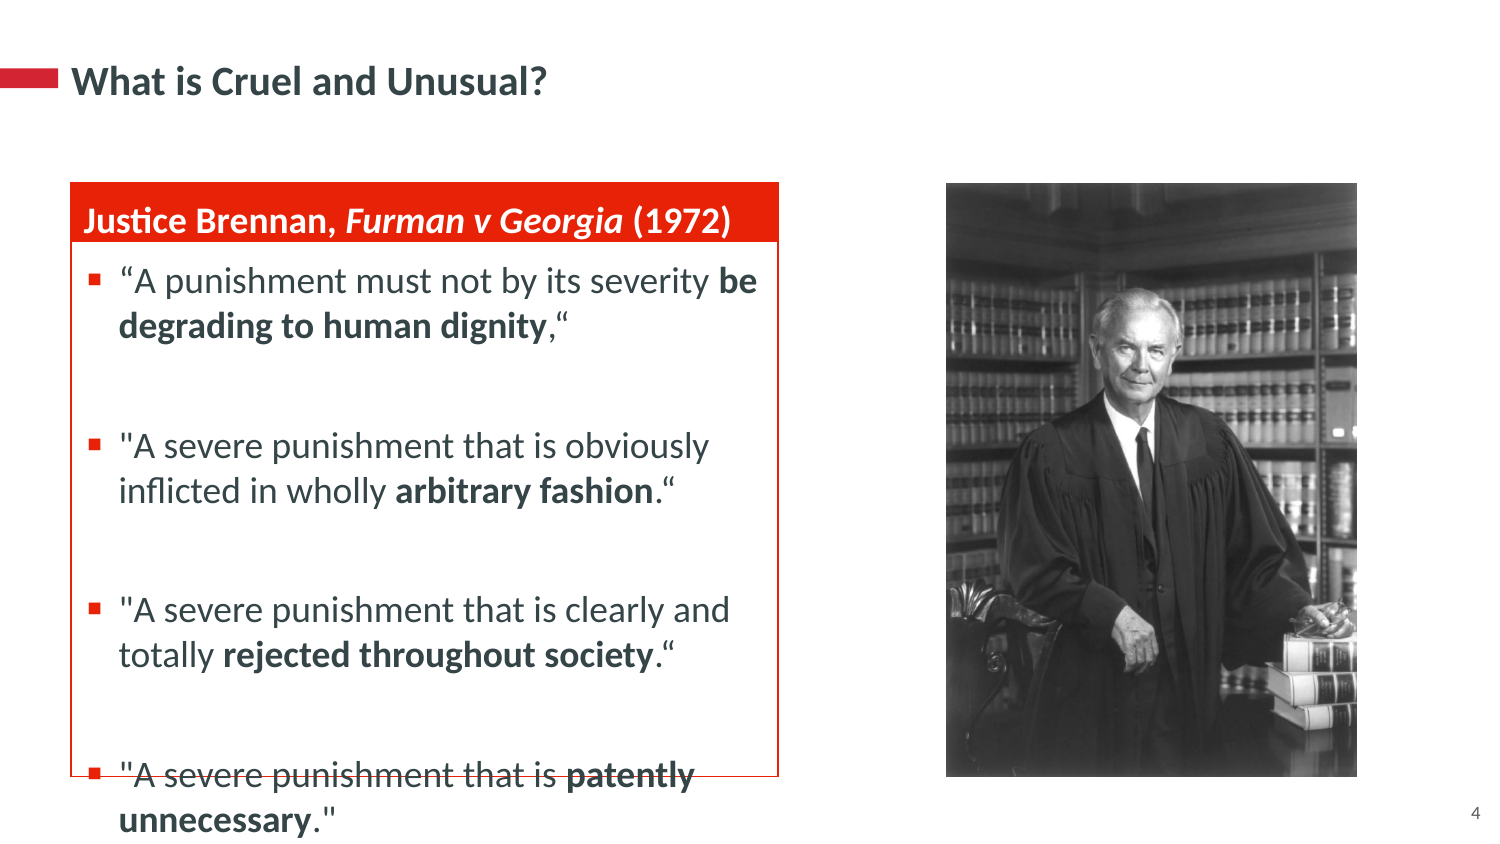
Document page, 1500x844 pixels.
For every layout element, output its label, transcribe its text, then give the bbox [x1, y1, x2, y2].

text_box Justice Brennan, Furman v Georgia (1972) [71, 183, 778, 241]
picture [945, 182, 1357, 777]
title What is Cruel and Unusual? [71, 53, 1450, 105]
list “A punishment must not by its severity be degrading to human dignity,“ "A severe punishment that is obviously inflicted in wholly arbitrary fashion.“ "A severe punishment that is clearly and totally rejected throughout society.“ "A severe punishment that is patently unnecessary." [70, 240, 779, 777]
